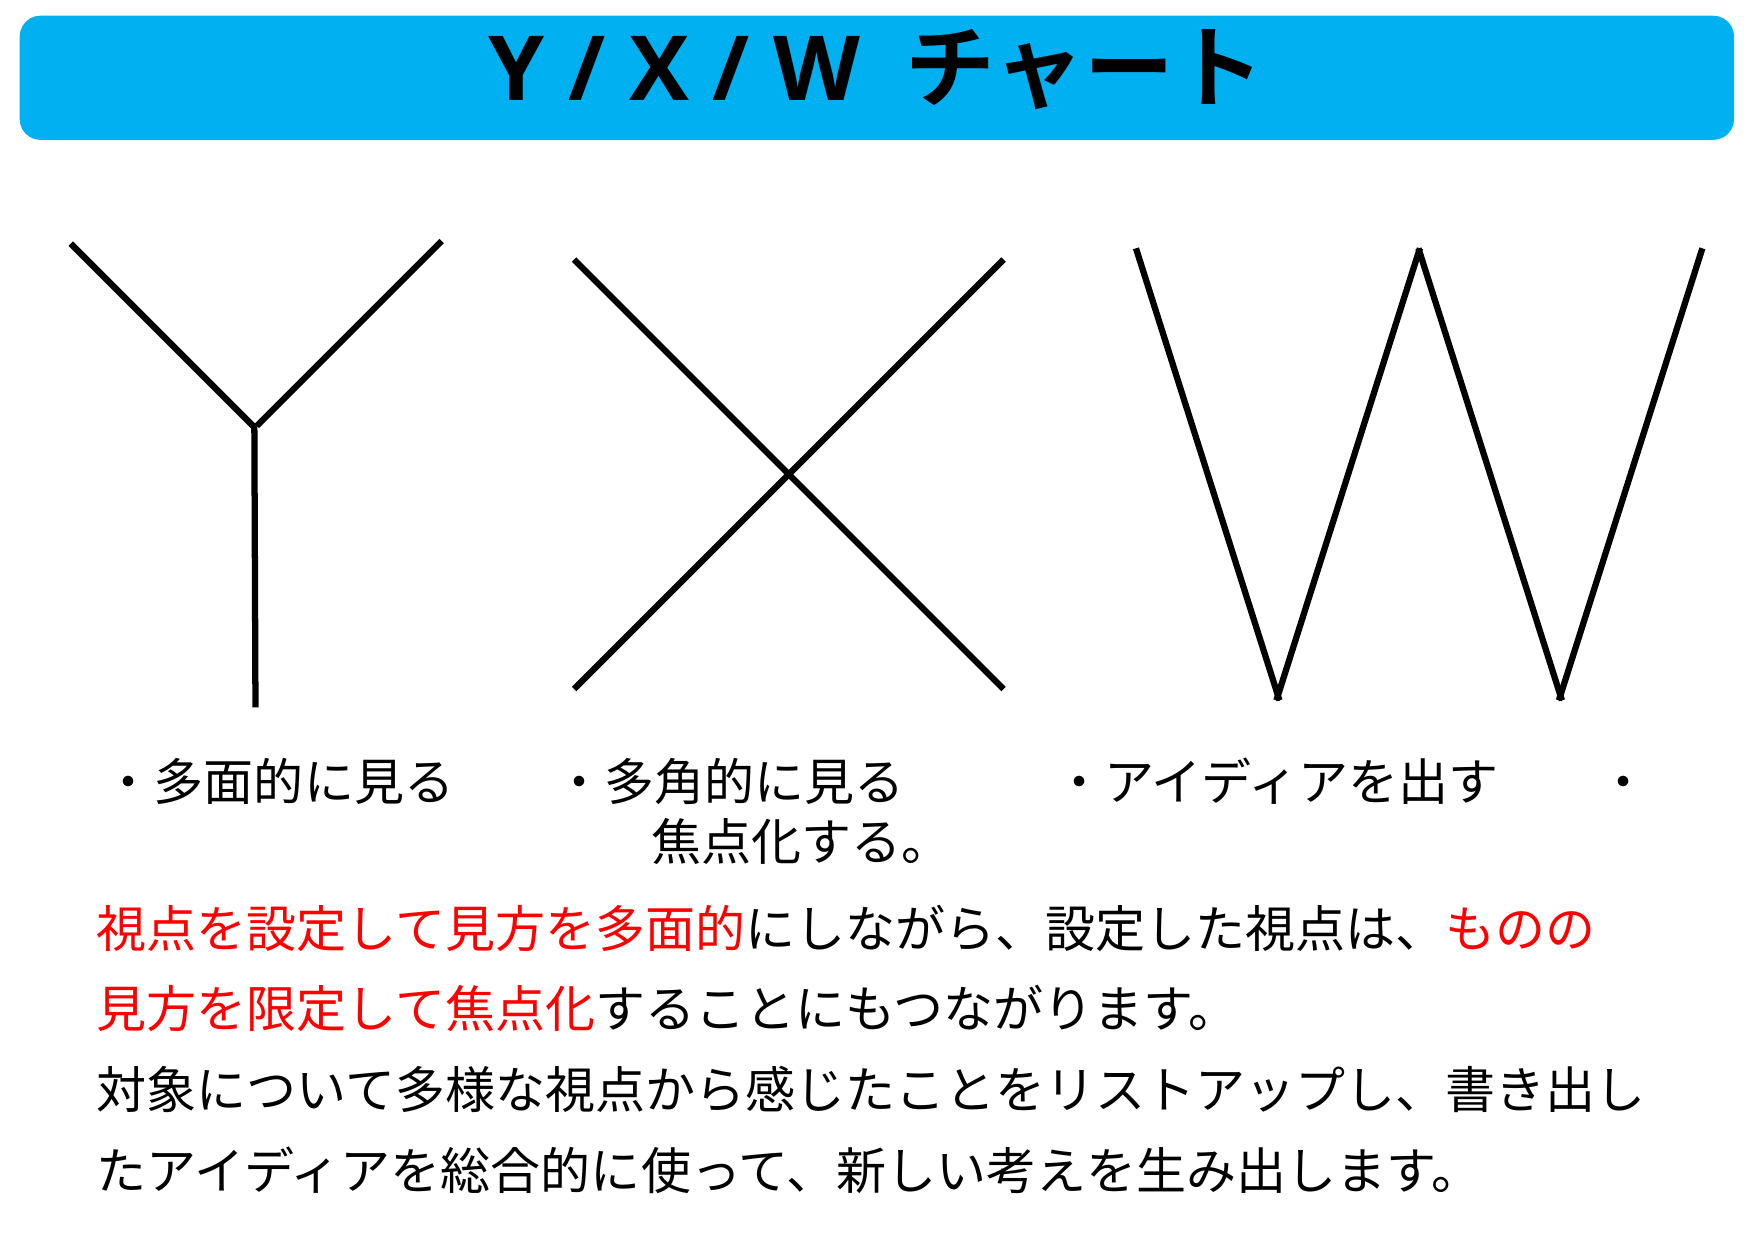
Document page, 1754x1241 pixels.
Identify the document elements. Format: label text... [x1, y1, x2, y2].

title Y / X / W チャート [0, 15, 1754, 140]
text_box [70, 241, 1703, 819]
text_box 視点を設定して見方を多面的にしながら、設定した視点は、ものの 見方を限定して焦点化することにもつながります。 対象について多様な視点から感じたことをリストアップし、書き出し たアイディアを総合的に使って、新しい考えを生み出します。 [82, 889, 1673, 1207]
